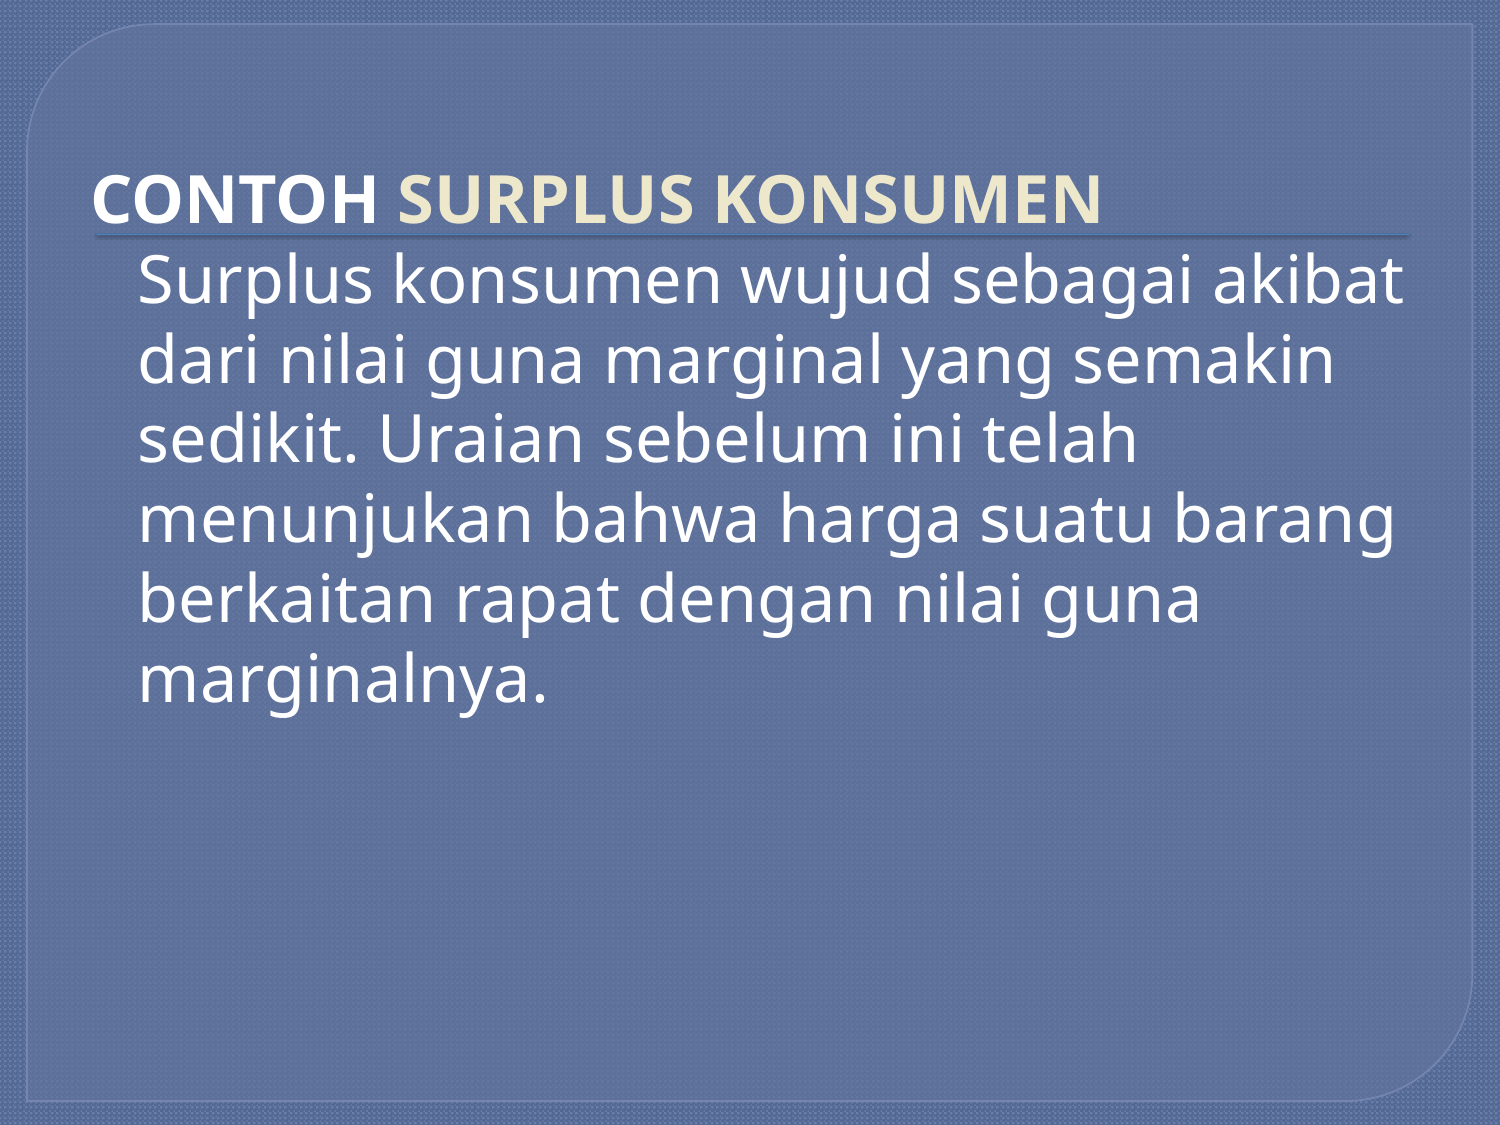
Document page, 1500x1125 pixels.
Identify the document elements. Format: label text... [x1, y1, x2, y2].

list CONTOH SURPLUS KONSUMEN Surplus konsumen wujud sebagai akibat dari nilai guna marginal yang semakin sedikit. Uraian sebelum ini telah menunjukan bahwa harga suatu barang berkaitan rapat dengan nilai guna marginalnya. [74, 148, 1426, 988]
